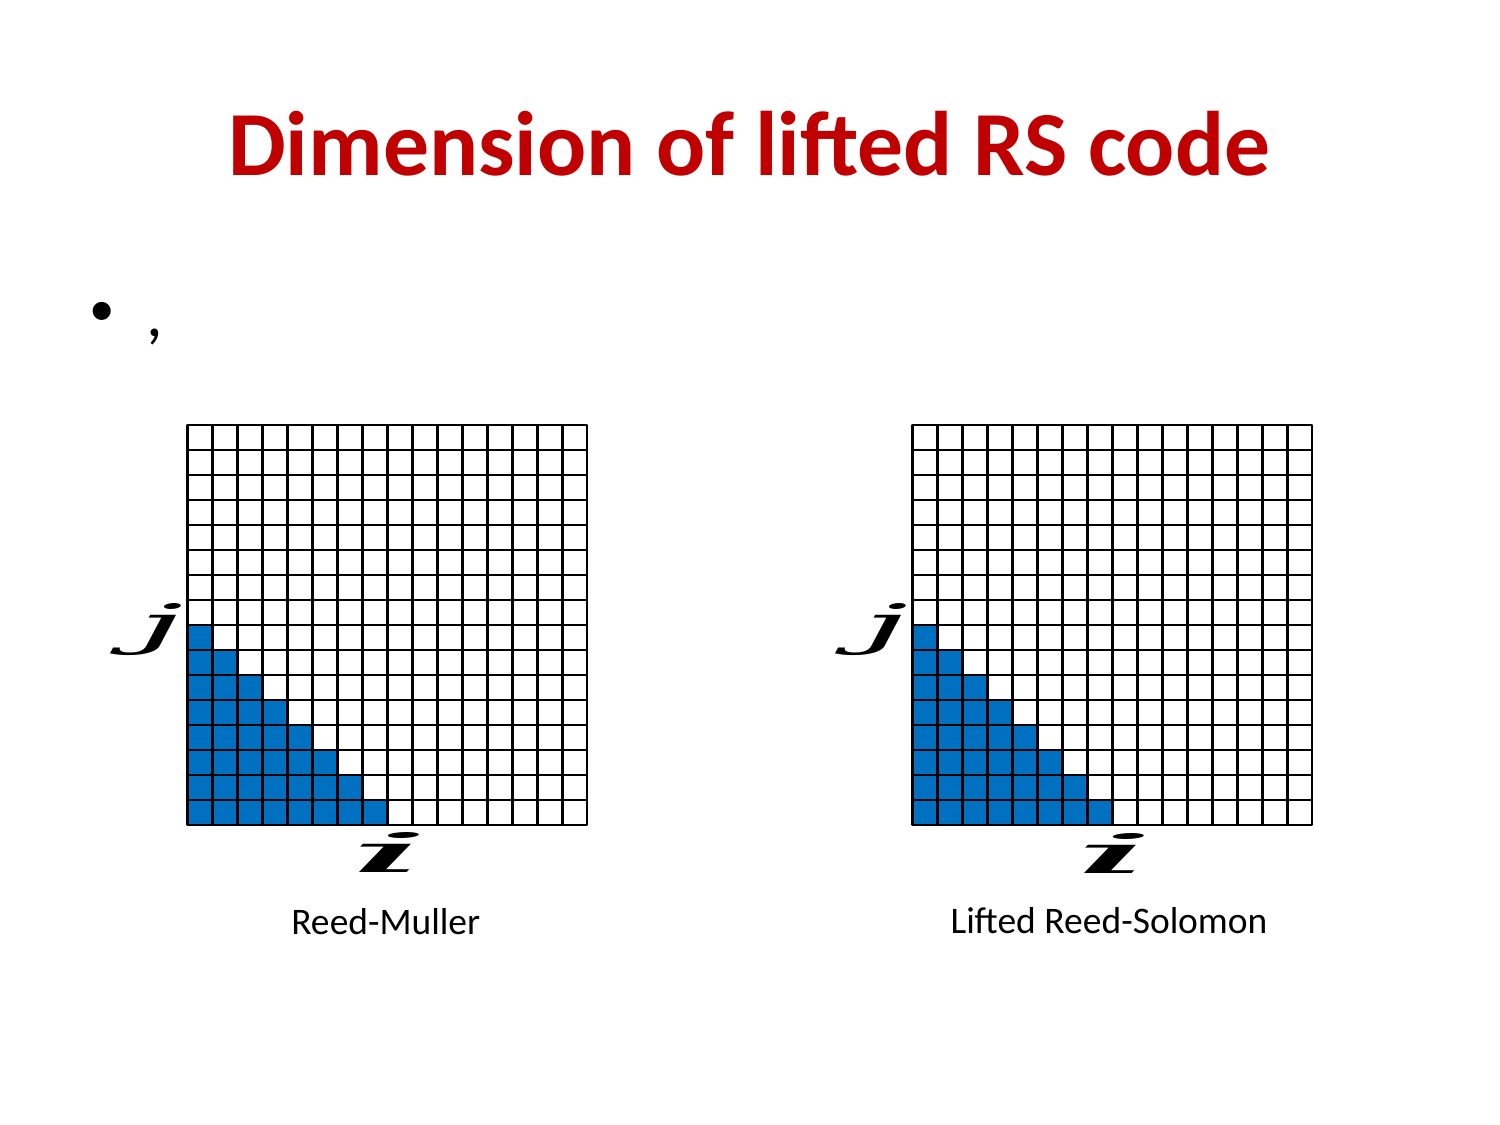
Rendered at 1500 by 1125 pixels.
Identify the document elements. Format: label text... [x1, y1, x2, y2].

text_box [512, 624, 537, 650]
text_box [1187, 474, 1212, 500]
text_box [1162, 425, 1187, 450]
text_box [937, 450, 962, 474]
text_box [462, 525, 487, 549]
text_box [562, 500, 588, 525]
text_box [562, 675, 588, 699]
text_box [912, 774, 937, 800]
text_box [387, 750, 412, 774]
text_box [1062, 699, 1087, 725]
text_box [312, 800, 337, 825]
text_box [1237, 600, 1262, 624]
text_box [1112, 699, 1137, 725]
text_box [437, 425, 462, 450]
text_box [1162, 525, 1187, 549]
text_box [437, 624, 462, 650]
text_box [237, 450, 262, 474]
text_box [1212, 549, 1237, 575]
text_box [337, 750, 362, 774]
text_box [1162, 675, 1187, 699]
text_box [1087, 549, 1112, 575]
text_box [512, 600, 537, 624]
text_box [1012, 650, 1037, 675]
text_box [512, 675, 537, 699]
text_box [387, 699, 412, 725]
text_box [1037, 450, 1062, 474]
text_box [287, 549, 312, 575]
text_box [1287, 750, 1313, 774]
text_box Reed-Muller [276, 889, 500, 950]
text_box [962, 450, 987, 474]
text_box [1137, 600, 1162, 624]
text_box [387, 500, 412, 525]
text_box [1112, 525, 1137, 549]
text_box [937, 500, 962, 525]
text_box [312, 650, 337, 675]
text_box [362, 425, 387, 450]
text_box [1187, 549, 1212, 575]
text_box [237, 500, 262, 525]
text_box [337, 774, 362, 800]
text_box [912, 725, 937, 750]
text_box [1112, 549, 1137, 575]
text_box [262, 624, 287, 650]
text_box [1012, 725, 1037, 750]
text_box [1137, 774, 1162, 800]
text_box [1237, 624, 1262, 650]
text_box [1162, 699, 1187, 725]
text_box [187, 750, 212, 774]
text_box [187, 699, 212, 725]
text_box [537, 450, 562, 474]
text_box [462, 500, 487, 525]
text_box [287, 525, 312, 549]
text_box [462, 425, 487, 450]
text_box [1062, 650, 1087, 675]
text_box [1212, 624, 1237, 650]
text_box [312, 725, 337, 750]
text_box [187, 800, 212, 825]
text_box [1162, 774, 1187, 800]
text_box [262, 774, 287, 800]
text_box [1112, 474, 1137, 500]
text_box [512, 725, 537, 750]
text_box [387, 575, 412, 600]
text_box [237, 425, 262, 450]
text_box [412, 500, 437, 525]
text_box [312, 425, 337, 450]
text_box [337, 800, 362, 825]
text_box [412, 474, 437, 500]
text_box [262, 725, 287, 750]
text_box [487, 675, 512, 699]
text_box [987, 600, 1012, 624]
text_box [1062, 675, 1087, 699]
text_box [1212, 425, 1237, 450]
text_box [987, 750, 1012, 774]
text_box [187, 650, 212, 675]
text_box [1137, 450, 1162, 474]
text_box [912, 699, 937, 725]
text_box [512, 525, 537, 549]
text_box [1237, 525, 1262, 549]
text_box [1237, 549, 1262, 575]
text_box [1212, 650, 1237, 675]
text_box [1062, 450, 1087, 474]
text_box [287, 750, 312, 774]
text_box [1287, 500, 1313, 525]
text_box [312, 474, 337, 500]
text_box [1187, 600, 1212, 624]
text_box [387, 525, 412, 549]
text_box [1112, 650, 1137, 675]
text_box [1087, 650, 1112, 675]
text_box [262, 600, 287, 624]
text_box [1087, 474, 1112, 500]
text_box [262, 500, 287, 525]
text_box [1212, 750, 1237, 774]
text_box [1287, 725, 1313, 750]
text_box [987, 500, 1012, 525]
text_box [562, 699, 588, 725]
text_box [1262, 650, 1287, 675]
text_box [462, 624, 487, 650]
text_box [212, 675, 237, 699]
text_box [437, 750, 462, 774]
text_box [1187, 425, 1212, 450]
text_box [487, 650, 512, 675]
text_box [1112, 600, 1137, 624]
text_box [387, 450, 412, 474]
text_box [212, 600, 237, 624]
text_box [437, 500, 462, 525]
text_box [1262, 525, 1287, 549]
text_box [262, 549, 287, 575]
text_box [387, 425, 412, 450]
text_box [387, 725, 412, 750]
text_box [962, 675, 987, 699]
text_box [562, 774, 588, 800]
text_box [437, 575, 462, 600]
text_box [962, 750, 987, 774]
text_box [1037, 500, 1062, 525]
text_box [1237, 575, 1262, 600]
text_box [1087, 525, 1112, 549]
text_box [212, 450, 237, 474]
text_box [562, 750, 588, 774]
text_box [1187, 725, 1212, 750]
text_box [962, 474, 987, 500]
text_box [287, 425, 312, 450]
text_box [1187, 750, 1212, 774]
text_box [1012, 800, 1037, 825]
text_box [362, 549, 387, 575]
text_box [1112, 624, 1137, 650]
text_box [987, 699, 1012, 725]
text_box [1112, 425, 1137, 450]
text_box [387, 650, 412, 675]
text_box [1262, 575, 1287, 600]
text_box [1087, 725, 1112, 750]
text_box [562, 575, 588, 600]
text_box [187, 450, 212, 474]
text_box [487, 750, 512, 774]
text_box [912, 549, 937, 575]
text_box [1137, 650, 1162, 675]
text_box [1137, 699, 1162, 725]
text_box [437, 600, 462, 624]
text_box [287, 575, 312, 600]
text_box [237, 624, 262, 650]
text_box [1262, 800, 1287, 825]
text_box [1062, 600, 1087, 624]
text_box [462, 474, 487, 500]
text_box [537, 774, 562, 800]
text_box [237, 525, 262, 549]
text_box [562, 624, 588, 650]
text_box [1087, 800, 1112, 825]
text_box [937, 624, 962, 650]
text_box [1212, 699, 1237, 725]
text_box [462, 800, 487, 825]
text_box [1087, 675, 1112, 699]
text_box [287, 500, 312, 525]
text_box [362, 474, 387, 500]
text_box [212, 549, 237, 575]
text_box [1237, 425, 1262, 450]
text_box [912, 624, 937, 650]
text_box [1037, 575, 1062, 600]
text_box [387, 624, 412, 650]
text_box [262, 474, 287, 500]
text_box [537, 575, 562, 600]
text_box [1287, 800, 1313, 825]
text_box [1262, 624, 1287, 650]
title Dimension of lifted RS code [75, 45, 1425, 233]
text_box [1162, 600, 1187, 624]
text_box [237, 600, 262, 624]
text_box [312, 575, 337, 600]
text_box [262, 650, 287, 675]
text_box [962, 549, 987, 575]
text_box [1012, 425, 1037, 450]
text_box [1212, 725, 1237, 750]
text_box [462, 750, 487, 774]
text_box [362, 774, 387, 800]
text_box [1062, 575, 1087, 600]
text_box [1112, 575, 1137, 600]
text_box [1037, 750, 1062, 774]
text_box [1237, 699, 1262, 725]
text_box [1287, 650, 1313, 675]
text_box [912, 750, 937, 774]
text_box [237, 549, 262, 575]
text_box [987, 650, 1012, 675]
text_box [1087, 600, 1112, 624]
text_box [1287, 675, 1313, 699]
text_box [212, 474, 237, 500]
text_box [912, 650, 937, 675]
text_box [1062, 750, 1087, 774]
text_box [262, 575, 287, 600]
text_box [1037, 699, 1062, 725]
text_box [287, 800, 312, 825]
text_box [562, 450, 588, 474]
text_box [412, 425, 437, 450]
text_box [1237, 800, 1262, 825]
text_box [237, 699, 262, 725]
text_box [337, 675, 362, 699]
text_box [1162, 450, 1187, 474]
text_box [562, 800, 588, 825]
text_box [1137, 675, 1162, 699]
text_box [1037, 774, 1062, 800]
text_box [512, 774, 537, 800]
text_box [312, 750, 337, 774]
text_box [537, 699, 562, 725]
text_box [1187, 774, 1212, 800]
text_box [337, 525, 362, 549]
text_box [987, 774, 1012, 800]
text_box [362, 500, 387, 525]
text_box [1162, 650, 1187, 675]
text_box [962, 800, 987, 825]
text_box [237, 725, 262, 750]
text_box [1187, 675, 1212, 699]
text_box [462, 699, 487, 725]
text_box [987, 575, 1012, 600]
text_box [212, 425, 237, 450]
text_box [1212, 774, 1237, 800]
text_box [262, 450, 287, 474]
text_box [437, 650, 462, 675]
text_box [1137, 525, 1162, 549]
text_box [987, 525, 1012, 549]
text_box [1137, 800, 1162, 825]
text_box [237, 774, 262, 800]
text_box [387, 774, 412, 800]
text_box [1187, 450, 1212, 474]
text_box [1012, 600, 1037, 624]
text_box [1087, 425, 1112, 450]
text_box [312, 525, 337, 549]
text_box [937, 650, 962, 675]
text_box [1237, 750, 1262, 774]
text_box [1137, 549, 1162, 575]
text_box [387, 600, 412, 624]
text_box [387, 474, 412, 500]
text_box [487, 774, 512, 800]
text_box [1162, 624, 1187, 650]
text_box [512, 800, 537, 825]
text_box [212, 699, 237, 725]
text_box [562, 525, 588, 549]
text_box [462, 650, 487, 675]
text_box [537, 750, 562, 774]
text_box [437, 525, 462, 549]
text_box [512, 699, 537, 725]
text_box [537, 425, 562, 450]
text_box [1112, 800, 1137, 825]
text_box [1137, 425, 1162, 450]
text_box [312, 549, 337, 575]
text_box [962, 525, 987, 549]
text_box [462, 549, 487, 575]
text_box [262, 675, 287, 699]
text_box [562, 650, 588, 675]
text_box [1137, 624, 1162, 650]
text_box [962, 575, 987, 600]
text_box [1087, 450, 1112, 474]
text_box [1212, 800, 1237, 825]
text_box [1062, 725, 1087, 750]
text_box [287, 675, 312, 699]
text_box [1012, 525, 1037, 549]
text_box [1087, 774, 1112, 800]
text_box [212, 500, 237, 525]
text_box [912, 450, 937, 474]
text_box [1287, 699, 1313, 725]
text_box [212, 575, 237, 600]
text_box [237, 575, 262, 600]
text_box [412, 575, 437, 600]
text_box [287, 774, 312, 800]
text_box [1112, 675, 1137, 699]
text_box [1262, 500, 1287, 525]
text_box [487, 725, 512, 750]
text_box [437, 725, 462, 750]
text_box [937, 575, 962, 600]
text_box [362, 699, 387, 725]
text_box [1062, 800, 1087, 825]
text_box [362, 725, 387, 750]
text_box [1187, 699, 1212, 725]
text_box [1187, 500, 1212, 525]
text_box [1137, 750, 1162, 774]
text_box [1162, 500, 1187, 525]
text_box [1187, 525, 1212, 549]
text_box [1262, 750, 1287, 774]
text_box [937, 600, 962, 624]
text_box [1287, 549, 1313, 575]
text_box [462, 774, 487, 800]
text_box [487, 525, 512, 549]
text_box [987, 450, 1012, 474]
text_box [337, 425, 362, 450]
text_box [537, 525, 562, 549]
text_box [962, 425, 987, 450]
text_box [937, 750, 962, 774]
text_box [1012, 624, 1037, 650]
text_box [187, 474, 212, 500]
text_box [1012, 699, 1037, 725]
text_box [1012, 575, 1037, 600]
text_box [437, 474, 462, 500]
text_box [512, 750, 537, 774]
text_box [362, 650, 387, 675]
text_box [937, 774, 962, 800]
text_box [487, 575, 512, 600]
text_box [1087, 624, 1112, 650]
text_box [1112, 500, 1137, 525]
text_box [937, 675, 962, 699]
text_box [912, 525, 937, 549]
text_box [962, 600, 987, 624]
text_box [462, 725, 487, 750]
text_box [337, 600, 362, 624]
text_box [987, 549, 1012, 575]
text_box [1187, 575, 1212, 600]
text_box [1287, 624, 1313, 650]
text_box [1262, 450, 1287, 474]
text_box [512, 474, 537, 500]
text_box [937, 549, 962, 575]
text_box [187, 675, 212, 699]
text_box [1037, 549, 1062, 575]
text_box [437, 675, 462, 699]
text_box [187, 575, 212, 600]
text_box [412, 650, 437, 675]
text_box [1062, 774, 1087, 800]
text_box [537, 549, 562, 575]
text_box [1037, 725, 1062, 750]
text_box [187, 624, 212, 650]
text_box [1287, 600, 1313, 624]
text_box [487, 800, 512, 825]
text_box [562, 474, 588, 500]
text_box [1162, 549, 1187, 575]
text_box [1237, 450, 1262, 474]
text_box [262, 525, 287, 549]
text_box [1112, 725, 1137, 750]
text_box [1062, 425, 1087, 450]
text_box [1187, 650, 1212, 675]
text_box [1012, 750, 1037, 774]
text_box [1062, 474, 1087, 500]
text_box [412, 800, 437, 825]
text_box [212, 624, 237, 650]
text_box [937, 800, 962, 825]
text_box [312, 500, 337, 525]
text_box [1212, 500, 1237, 525]
text_box [1262, 600, 1287, 624]
text_box [537, 800, 562, 825]
text_box [412, 450, 437, 474]
text_box [1287, 525, 1313, 549]
text_box [1012, 474, 1037, 500]
text_box [412, 525, 437, 549]
text_box [912, 800, 937, 825]
text_box [1262, 474, 1287, 500]
text_box [362, 600, 387, 624]
text_box [1237, 725, 1262, 750]
text_box [1062, 500, 1087, 525]
text_box [912, 675, 937, 699]
text_box [1287, 450, 1313, 474]
text_box [287, 650, 312, 675]
text_box [487, 549, 512, 575]
text_box [1212, 675, 1237, 699]
text_box [937, 699, 962, 725]
text_box [937, 725, 962, 750]
text_box [912, 500, 937, 525]
text_box [337, 575, 362, 600]
text_box [537, 600, 562, 624]
text_box [187, 525, 212, 549]
text_box [1137, 725, 1162, 750]
text_box [1037, 650, 1062, 675]
text_box [312, 450, 337, 474]
text_box [287, 600, 312, 624]
text_box [1037, 624, 1062, 650]
text_box [562, 600, 588, 624]
text_box [1012, 450, 1037, 474]
text_box [287, 624, 312, 650]
text_box [1212, 450, 1237, 474]
text_box [1212, 575, 1237, 600]
text_box [987, 425, 1012, 450]
text_box [337, 650, 362, 675]
text_box [337, 549, 362, 575]
text_box [537, 650, 562, 675]
text_box [212, 650, 237, 675]
text_box [962, 725, 987, 750]
text_box [462, 675, 487, 699]
text_box [1162, 474, 1187, 500]
text_box [537, 624, 562, 650]
text_box [962, 650, 987, 675]
text_box [1162, 575, 1187, 600]
text_box [337, 699, 362, 725]
text_box [462, 575, 487, 600]
text_box [487, 699, 512, 725]
text_box [1012, 500, 1037, 525]
text_box [937, 425, 962, 450]
text_box [912, 600, 937, 624]
text_box [1287, 474, 1313, 500]
text_box [1062, 549, 1087, 575]
text_box [262, 750, 287, 774]
text_box [1212, 474, 1237, 500]
text_box [987, 725, 1012, 750]
text_box [912, 425, 937, 450]
text_box [412, 624, 437, 650]
text_box [537, 725, 562, 750]
text_box [312, 774, 337, 800]
text_box [287, 474, 312, 500]
text_box [1012, 549, 1037, 575]
text_box [1187, 624, 1212, 650]
text_box [412, 699, 437, 725]
text_box [512, 450, 537, 474]
text_box [212, 750, 237, 774]
text_box [1137, 500, 1162, 525]
text_box [237, 675, 262, 699]
text_box [1237, 774, 1262, 800]
text_box [337, 624, 362, 650]
text_box [187, 549, 212, 575]
text_box [1162, 725, 1187, 750]
text_box [1287, 575, 1313, 600]
text_box [487, 600, 512, 624]
text_box [237, 474, 262, 500]
text_box [962, 624, 987, 650]
text_box [1112, 774, 1137, 800]
text_box [387, 800, 412, 825]
text_box [487, 474, 512, 500]
text_box [187, 774, 212, 800]
text_box [987, 474, 1012, 500]
text_box [337, 450, 362, 474]
text_box [1137, 575, 1162, 600]
text_box [1112, 450, 1137, 474]
text_box [1262, 699, 1287, 725]
text_box [1087, 699, 1112, 725]
text_box [387, 675, 412, 699]
text_box [1062, 525, 1087, 549]
text_box [537, 500, 562, 525]
text_box [287, 725, 312, 750]
text_box [1237, 650, 1262, 675]
text_box [187, 500, 212, 525]
text_box [512, 500, 537, 525]
text_box [387, 549, 412, 575]
text_box [512, 549, 537, 575]
text_box [987, 675, 1012, 699]
text_box [362, 624, 387, 650]
text_box [187, 725, 212, 750]
text_box [287, 450, 312, 474]
text_box [1212, 525, 1237, 549]
text_box [1037, 675, 1062, 699]
text_box [1287, 774, 1313, 800]
text_box [962, 774, 987, 800]
text_box [1062, 624, 1087, 650]
text_box [1162, 750, 1187, 774]
text_box [437, 800, 462, 825]
text_box [312, 675, 337, 699]
text_box [187, 600, 212, 624]
text_box [912, 575, 937, 600]
text_box [1262, 675, 1287, 699]
text_box [412, 725, 437, 750]
text_box [937, 525, 962, 549]
text_box [1237, 675, 1262, 699]
text_box [1037, 474, 1062, 500]
text_box [1012, 774, 1037, 800]
text_box [537, 675, 562, 699]
text_box [987, 800, 1012, 825]
text_box [1262, 774, 1287, 800]
text_box [437, 774, 462, 800]
text_box [512, 575, 537, 600]
text_box [487, 500, 512, 525]
text_box [362, 525, 387, 549]
text_box [962, 500, 987, 525]
text_box [1087, 750, 1112, 774]
text_box [262, 800, 287, 825]
text_box [937, 474, 962, 500]
text_box [1262, 725, 1287, 750]
text_box [487, 425, 512, 450]
text_box [212, 525, 237, 549]
text_box [412, 675, 437, 699]
text_box [987, 624, 1012, 650]
text_box [1087, 575, 1112, 600]
text_box [912, 474, 937, 500]
text_box [312, 600, 337, 624]
text_box [462, 450, 487, 474]
text_box [337, 725, 362, 750]
text_box [487, 624, 512, 650]
text_box [1287, 425, 1313, 450]
text_box [212, 800, 237, 825]
text_box [337, 500, 362, 525]
text_box [362, 675, 387, 699]
text_box [1037, 425, 1062, 450]
text_box [412, 549, 437, 575]
text_box [1112, 750, 1137, 774]
text_box [487, 450, 512, 474]
text_box [537, 474, 562, 500]
text_box [1212, 600, 1237, 624]
text_box [362, 800, 387, 825]
text_box [337, 474, 362, 500]
text_box [412, 600, 437, 624]
text_box [287, 699, 312, 725]
text_box [187, 425, 212, 450]
text_box [962, 699, 987, 725]
text_box [437, 450, 462, 474]
text_box [512, 650, 537, 675]
text_box [237, 800, 262, 825]
text_box [1012, 675, 1037, 699]
text_box [1187, 800, 1212, 825]
text_box [562, 549, 588, 575]
text_box [512, 425, 537, 450]
text_box [412, 750, 437, 774]
text_box [437, 699, 462, 725]
text_box [362, 575, 387, 600]
text_box [262, 699, 287, 725]
text_box [237, 750, 262, 774]
text_box [362, 450, 387, 474]
text_box Lifted Reed-Solomon [935, 889, 1291, 949]
text_box [1237, 474, 1262, 500]
text_box [212, 774, 237, 800]
text_box [1262, 549, 1287, 575]
text_box [1162, 800, 1187, 825]
text_box [1037, 600, 1062, 624]
text_box [212, 725, 237, 750]
text_box [312, 699, 337, 725]
text_box [562, 425, 588, 450]
text_box [462, 600, 487, 624]
text_box [412, 774, 437, 800]
text_box [1137, 474, 1162, 500]
text_box [562, 725, 588, 750]
text_box [312, 624, 337, 650]
text_box [237, 650, 262, 675]
text_box [1087, 500, 1112, 525]
text_box [1037, 525, 1062, 549]
text_box [1037, 800, 1062, 825]
text_box [437, 549, 462, 575]
text_box [1237, 500, 1262, 525]
text_box [262, 425, 287, 450]
text_box [362, 750, 387, 774]
text_box [1262, 425, 1287, 450]
